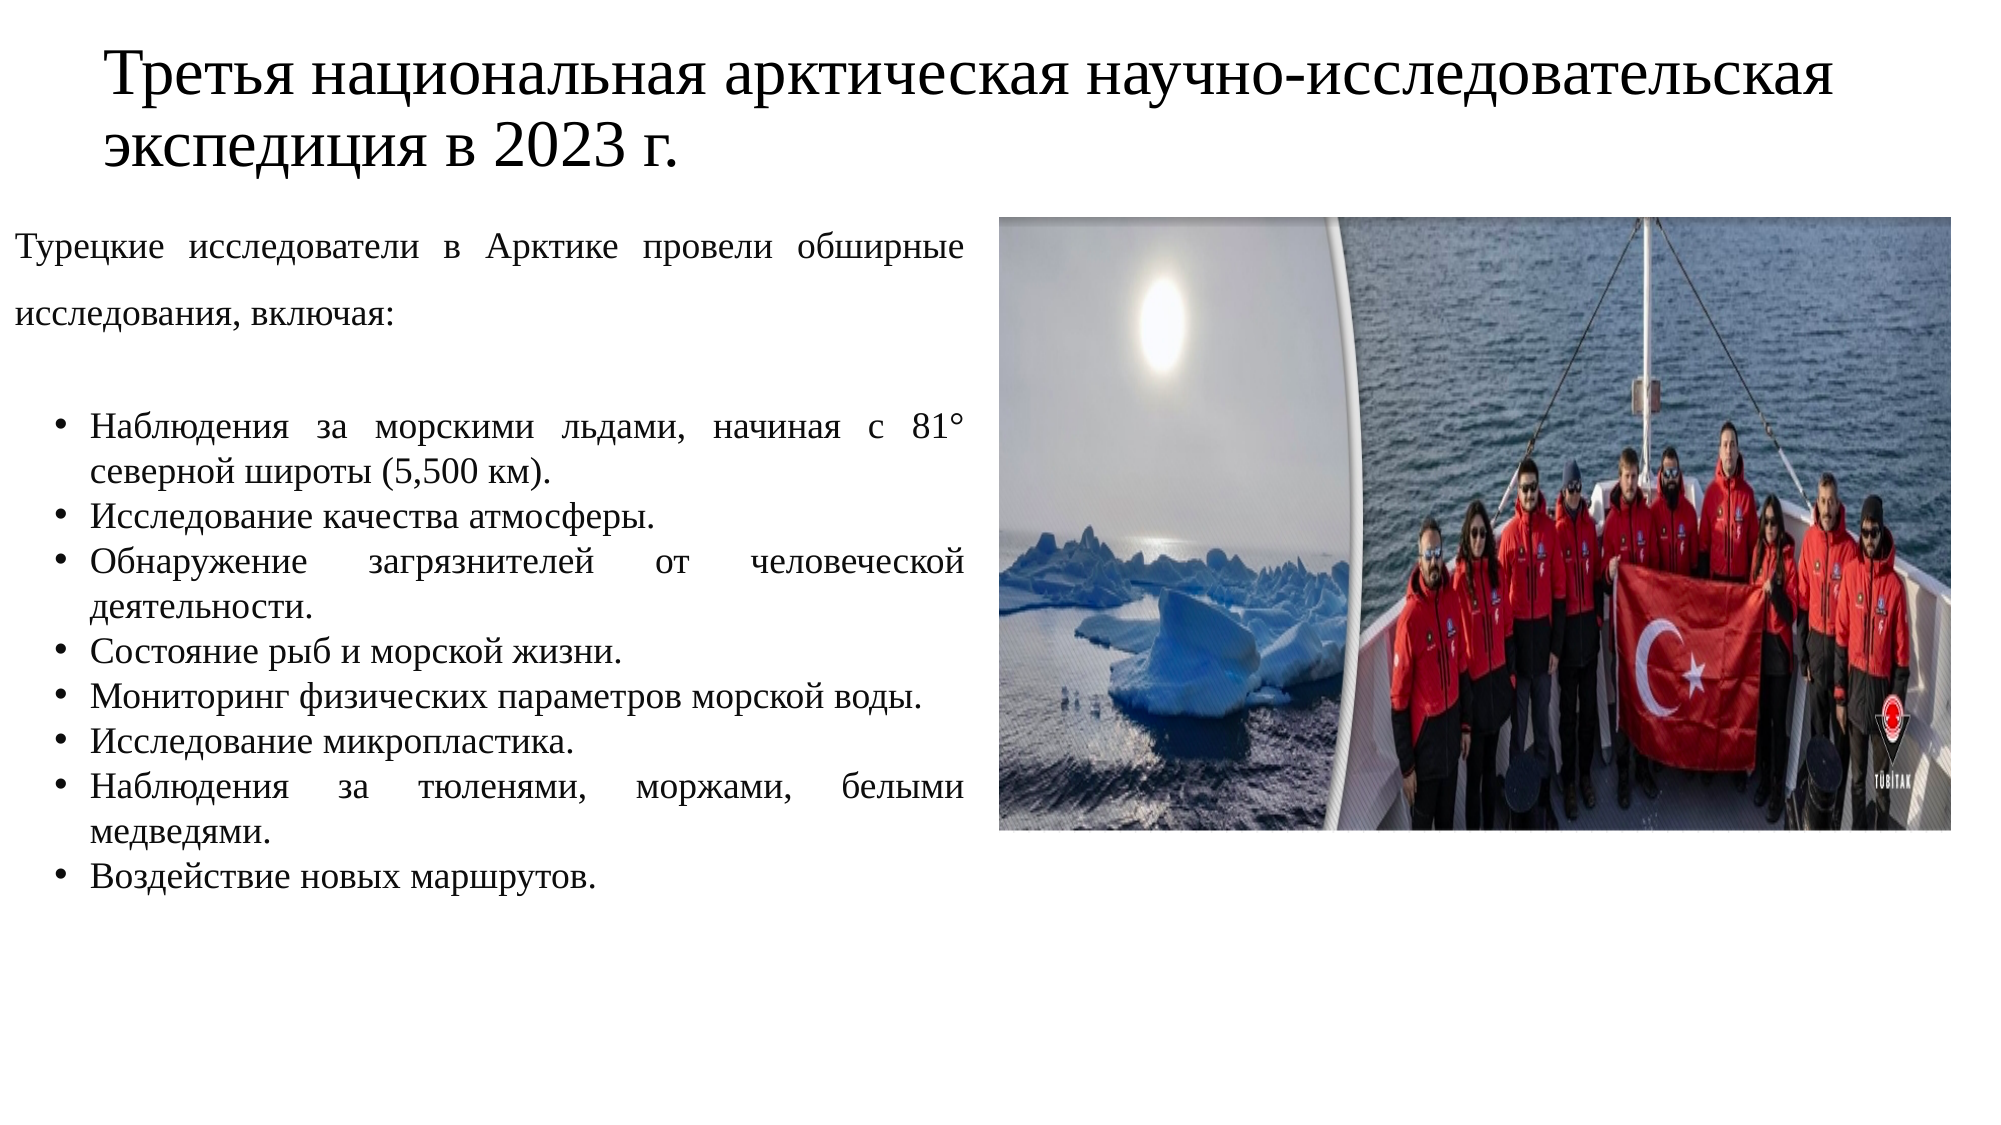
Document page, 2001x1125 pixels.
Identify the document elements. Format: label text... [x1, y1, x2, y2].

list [999, 217, 1951, 833]
title Третья национальная арктическая научно-исследовательская экспедиция в 2023 г. [88, 0, 1951, 218]
text_box Турецкие исследователи в Арктике провели обширные исследования, включая: Наблюдения за морскими льдами, начиная с 81° северной широты (5,500 км). Исследование качества атмосферы. Обнаружение загрязнителей от человеческой деятельности. Состояние рыб и морской жизни. Мониторинг физических параметров морской воды. Исследование микропластика. Наблюдения за тюленями, моржами, белыми медведями. Воздействие новых маршрутов. [0, 190, 981, 1039]
